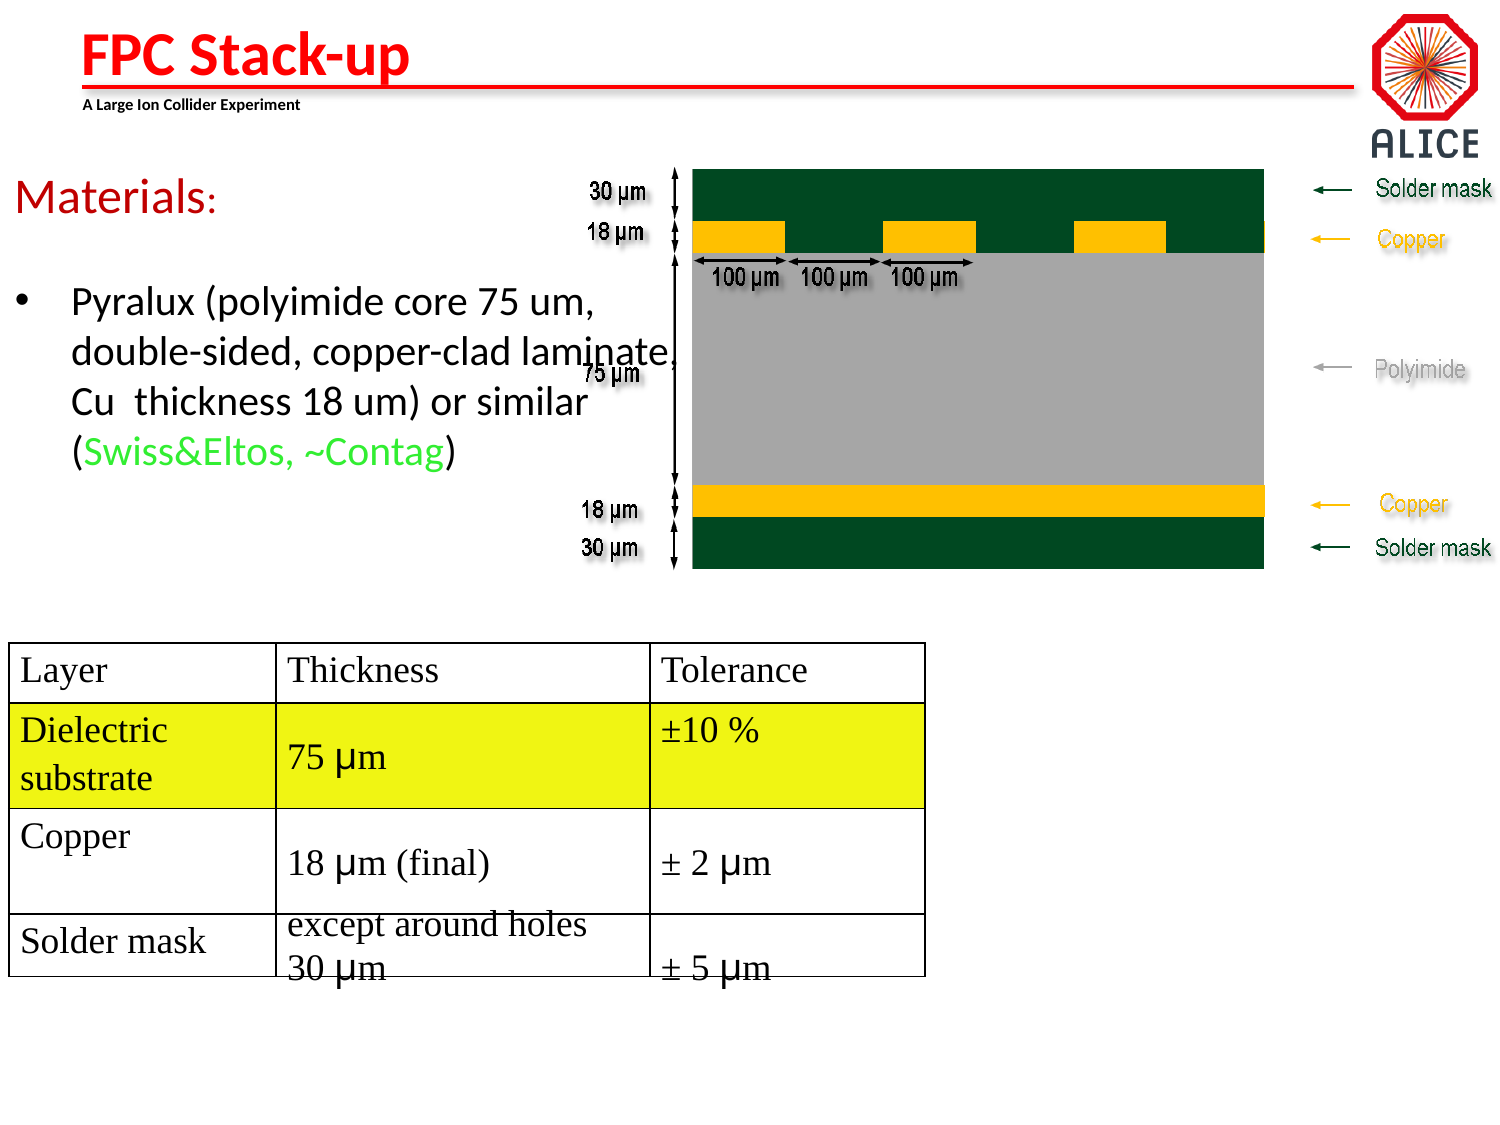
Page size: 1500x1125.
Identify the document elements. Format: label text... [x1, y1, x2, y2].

picture [549, 14, 1500, 591]
table_cell Solder mask [10, 915, 275, 976]
table_cell 18 μm (final) except around holes [277, 809, 649, 913]
table_header Layer [10, 644, 275, 702]
table_cell ± 5 μm [651, 915, 924, 976]
table_cell ±10 % [651, 704, 924, 808]
table_cell Dielectric substrate [10, 704, 275, 808]
table_header Thickness [277, 644, 649, 702]
table_cell 75 μm [277, 704, 649, 808]
table_cell ± 2 μm [651, 809, 924, 913]
text_box FPC Stack-up [66, 5, 1359, 80]
text_box Materials: Pyralux (polyimide core 75 um, double-sided, copper-clad laminate, Cu thickness 18 um) or similar (Swiss&Eltos, ~Contag) [0, 156, 545, 482]
table_cell Copper [10, 809, 275, 913]
table_cell 30 μm [277, 915, 649, 976]
table_header Tolerance [651, 644, 924, 702]
